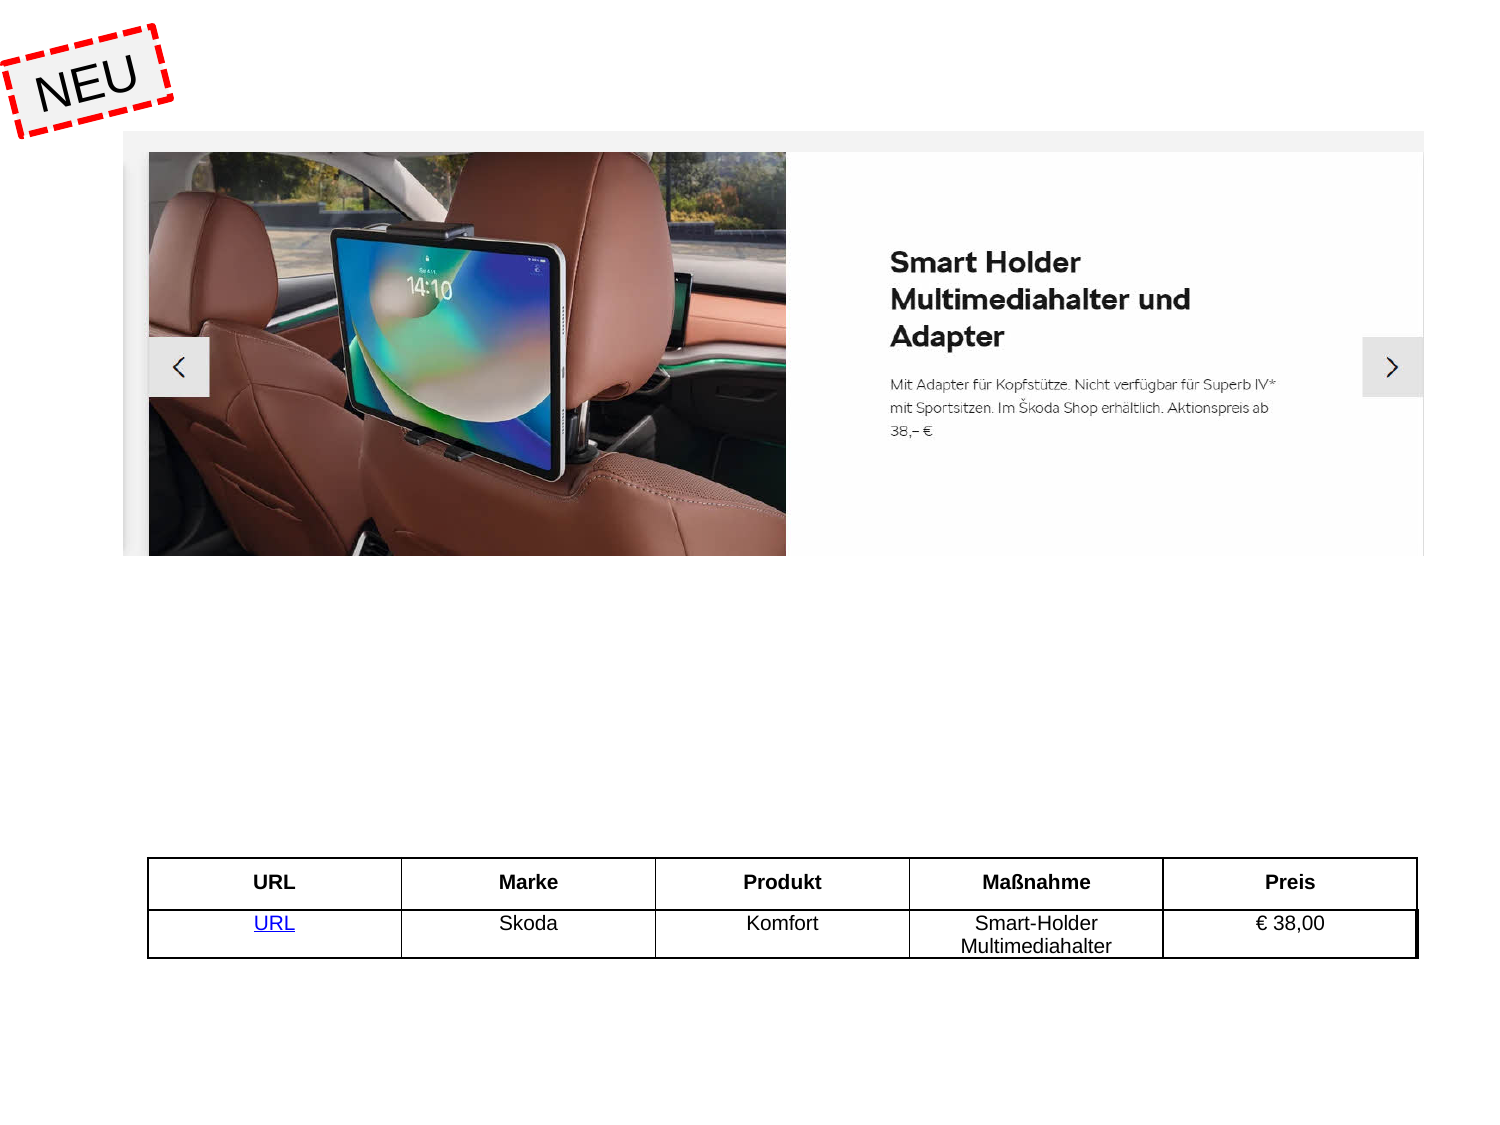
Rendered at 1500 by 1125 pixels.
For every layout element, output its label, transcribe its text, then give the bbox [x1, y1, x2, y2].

table_cell € 38,00 [1164, 911, 1415, 957]
table_header Marke [402, 859, 655, 909]
table_header Produkt [656, 859, 909, 909]
table_cell Komfort [656, 911, 909, 957]
table_header Maßnahme [910, 859, 1162, 909]
table_header Preis [1164, 859, 1416, 909]
table_cell URL [149, 911, 401, 957]
table_header URL [149, 859, 401, 909]
picture [123, 131, 1424, 557]
text_box NEU [3, 26, 171, 137]
table_cell Skoda [402, 911, 655, 957]
table_cell Smart-Holder Multimediahalter [910, 911, 1162, 957]
